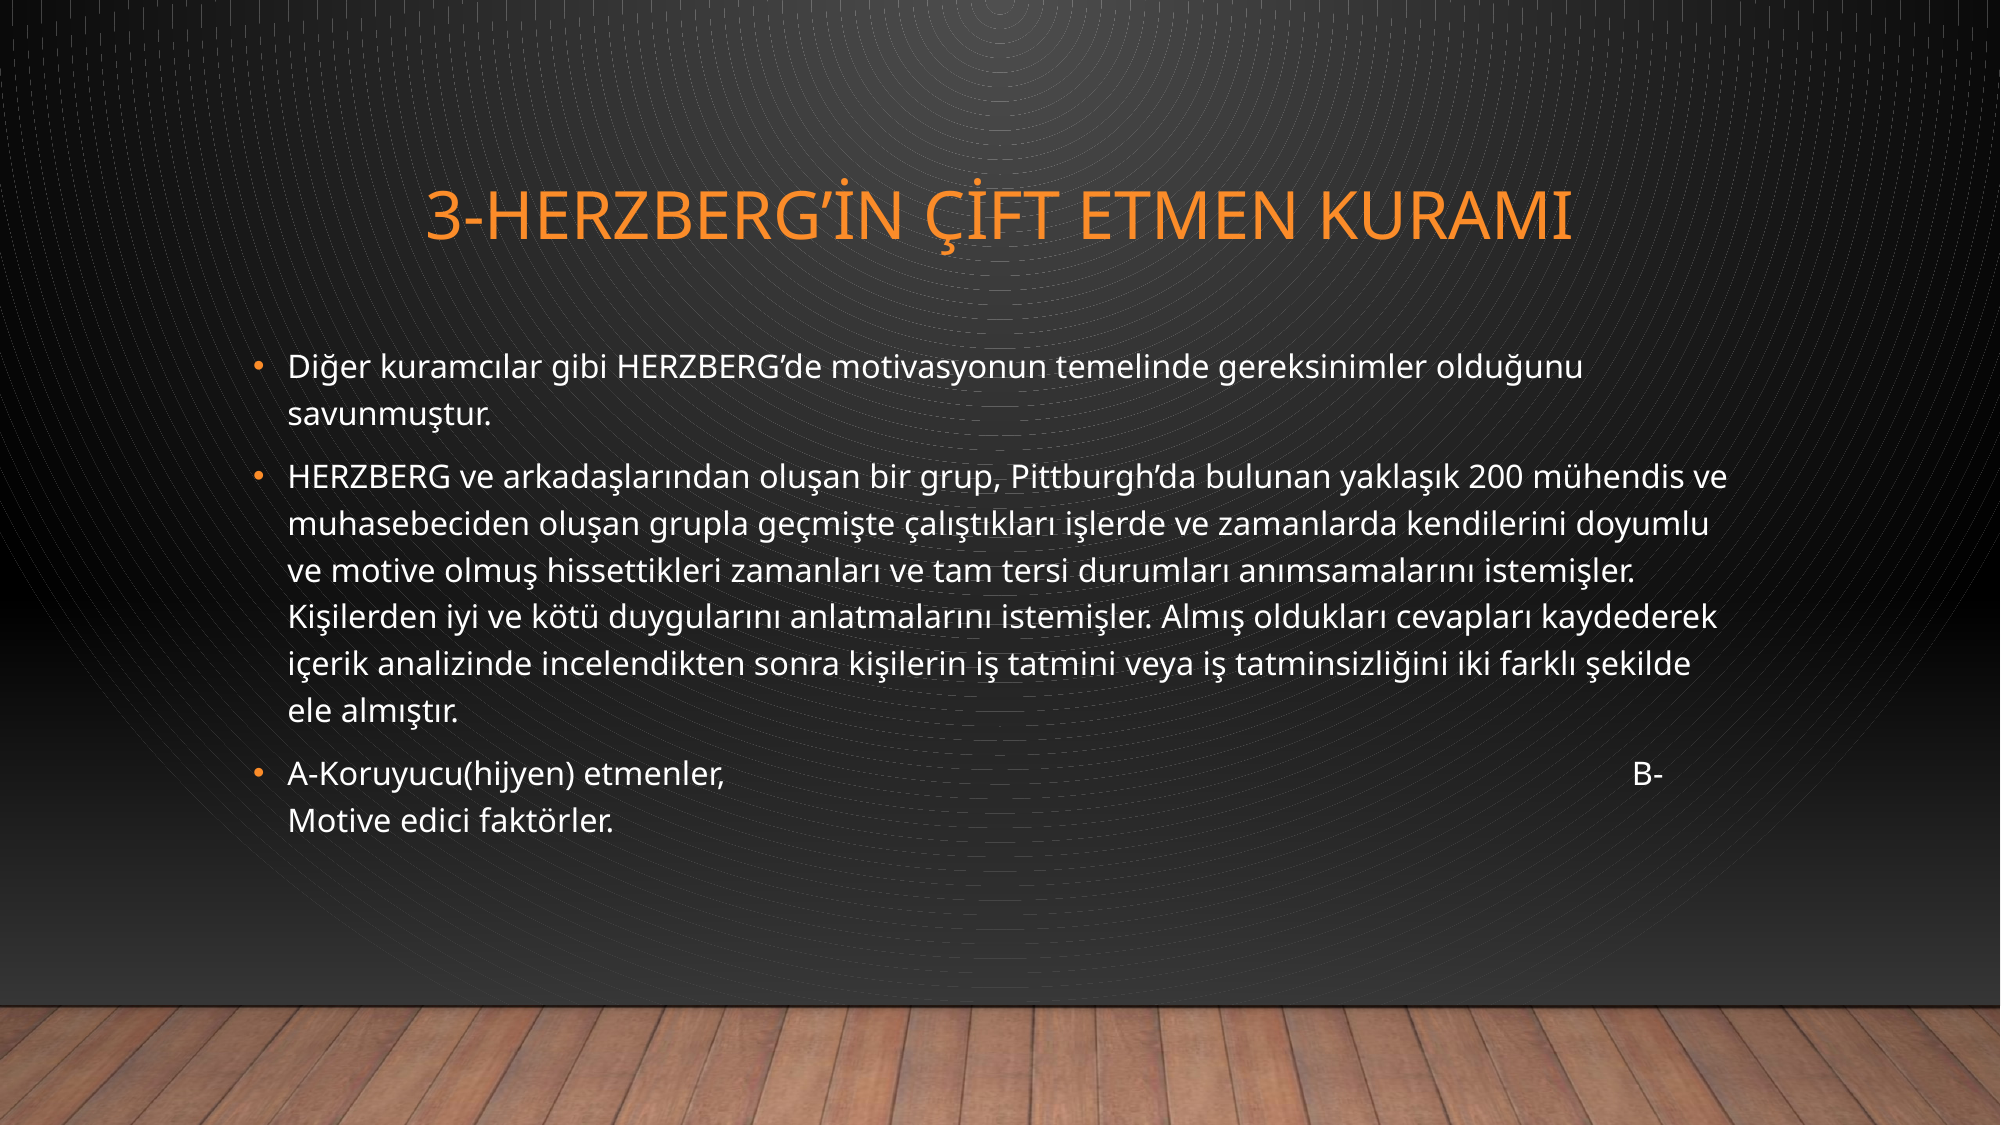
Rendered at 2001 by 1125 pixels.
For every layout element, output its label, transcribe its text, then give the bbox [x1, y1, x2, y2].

picture [0, 1005, 2000, 1125]
title 3-Herzberg’in çift etmen kuramı [238, 131, 1763, 305]
list Diğer kuramcılar gibi HERZBERG’de motivasyonun temelinde gereksinimler olduğunu savunmuştur. HERZBERG ve arkadaşlarından oluşan bir grup, Pittburgh’da bulunan yaklaşık 200 mühendis ve muhasebeciden oluşan grupla geçmişte çalıştıkları işlerde ve zamanlarda kendilerini doyumlu ve motive olmuş hissettikleri zamanları ve tam tersi durumları anımsamalarını istemişler. Kişilerden iyi ve kötü duygularını anlatmalarını istemişler. Almış oldukları cevapları kaydederek içerik analizinde incelendikten sonra kişilerin iş tatmini veya iş tatminsizliğini iki farklı şekilde ele almıştır. A-Koruyucu(hijyen) etmenler, B-Motive edici faktörler. [238, 330, 1763, 897]
